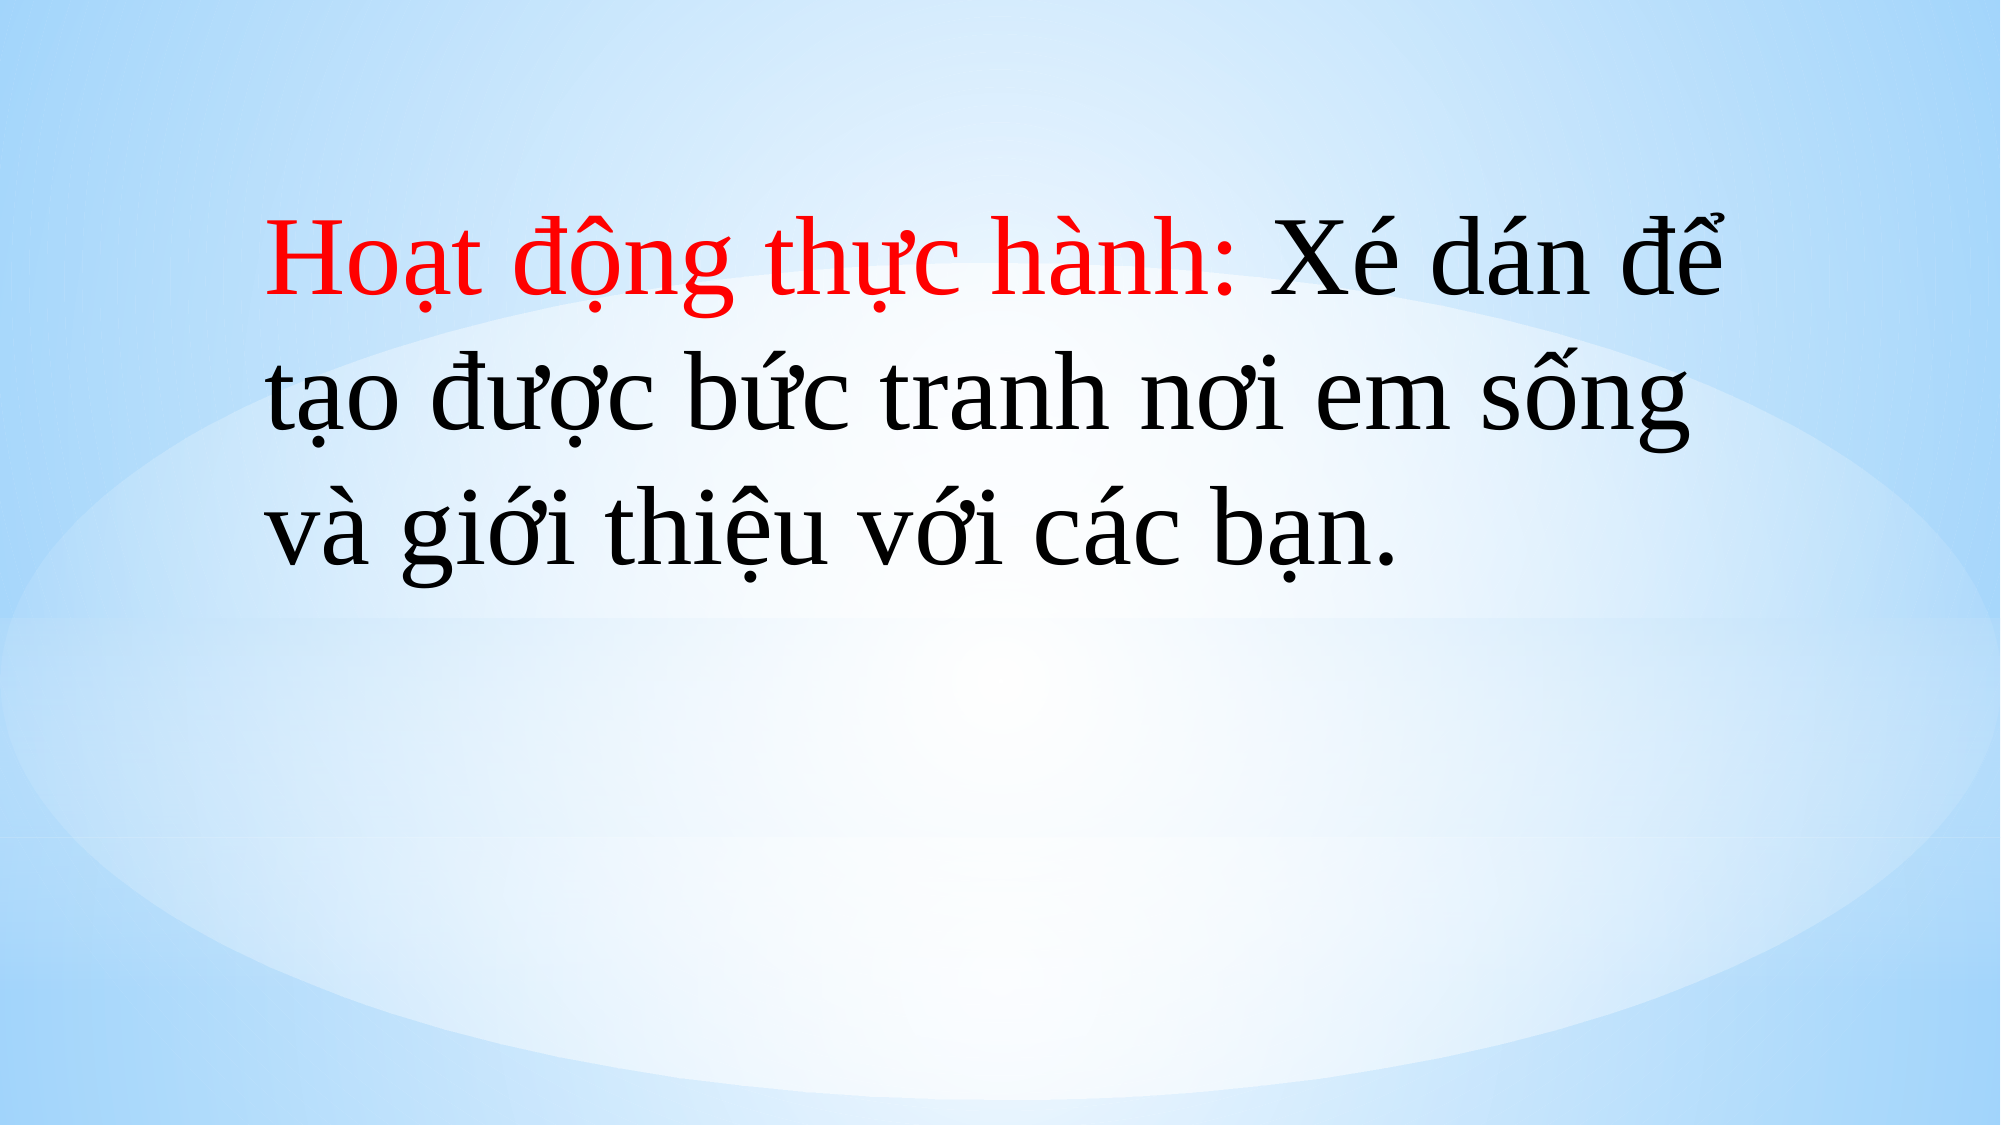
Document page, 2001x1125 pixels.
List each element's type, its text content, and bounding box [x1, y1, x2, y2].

text_box Hoạt động thực hành: Xé dán để tạo được bức tranh nơi em sống và giới thiệu với các bạn. [249, 174, 1750, 595]
